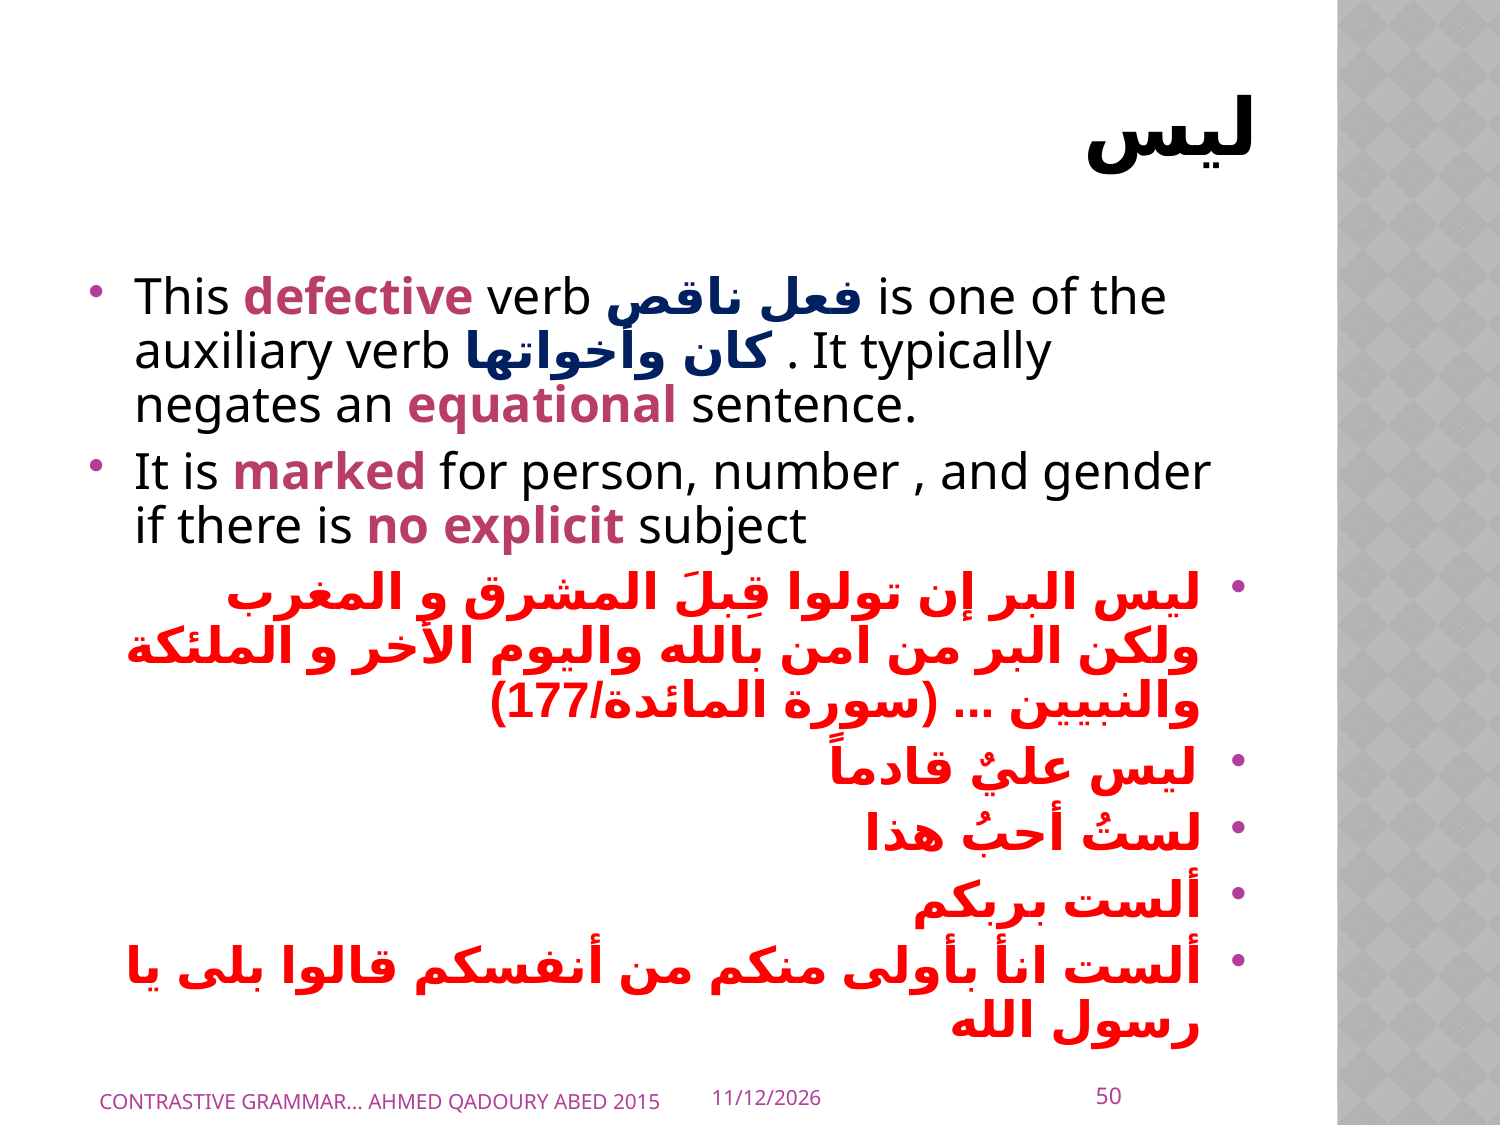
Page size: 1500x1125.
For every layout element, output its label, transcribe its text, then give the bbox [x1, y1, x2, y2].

footer CONTRASTIVE GRAMMAR... AHMED QADOURY ABED 2015 [75, 1075, 675, 1114]
slide_number 50 [1025, 1075, 1123, 1113]
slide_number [696, 1075, 1025, 1114]
title ليس [77, 0, 1266, 172]
list This defective verb فعل ناقص is one of the auxiliary verb كان وأخواتها . It typically negates an equational sentence. It is marked for person, number , and gender if there is no explicit subject ليس البر إن تولوا قِبلَ المشرق و المغرب ولكن البر من امن بالله واليوم الأخر و الملئكة والنبيين ... (سورة المائدة/177) ليس عليٌ قادماً لستُ أحبُ هذا ألست بربكم ألست انأ بأولى منكم من أنفسكم قالوا بلى يا رسول الله [74, 263, 1263, 1060]
